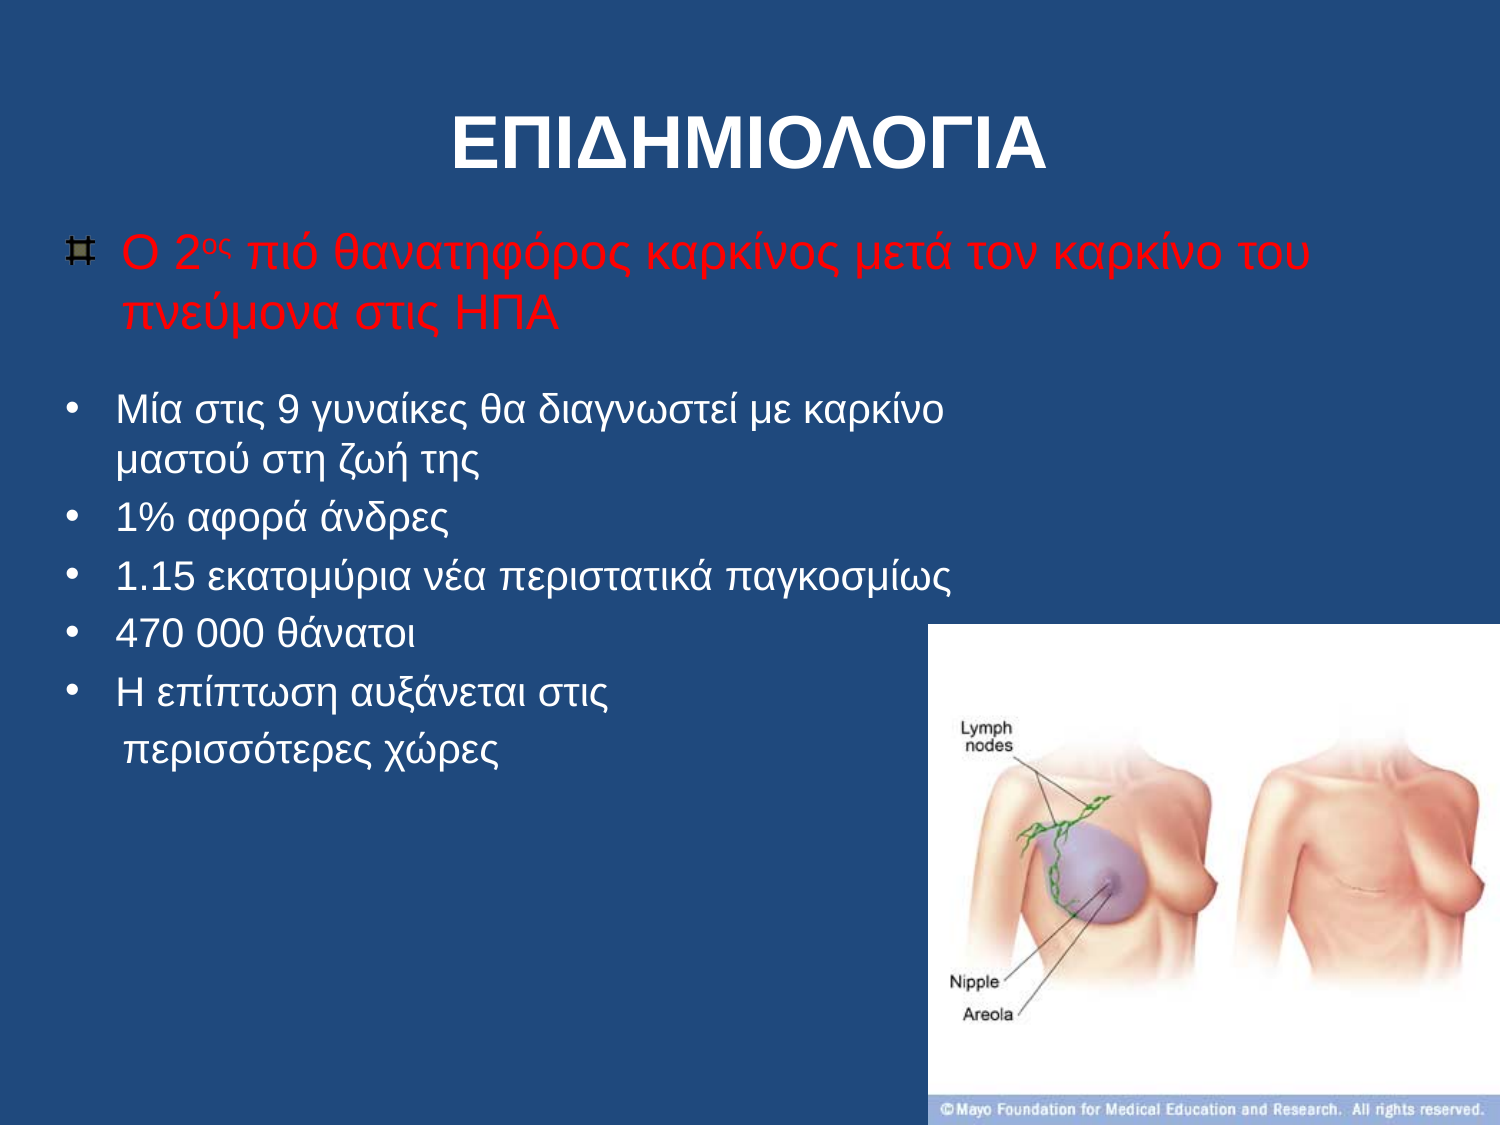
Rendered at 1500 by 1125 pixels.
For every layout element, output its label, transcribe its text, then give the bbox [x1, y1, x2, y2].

list Μία στις 9 γυναίκες θα διαγνωστεί με καρκίνο μαστού στη ζωή της 1% αφορά άνδρες 1.15 εκατομύρια νέα περιστατικά παγκοσμίως 470 000 θάνατοι Η επίπτωση αυξάνεται στις περισσότερες χώρες [50, 438, 975, 825]
picture [64, 234, 95, 265]
text_box Ο 2ος πιό θανατηφόρος καρκίνος μετά τον καρκίνο του πνεύμονα στις ΗΠΑ [49, 212, 1411, 438]
title ΕΠΙΔΗΜΙΟΛΟΓΙΑ [75, 45, 1425, 233]
picture [928, 624, 1500, 1125]
